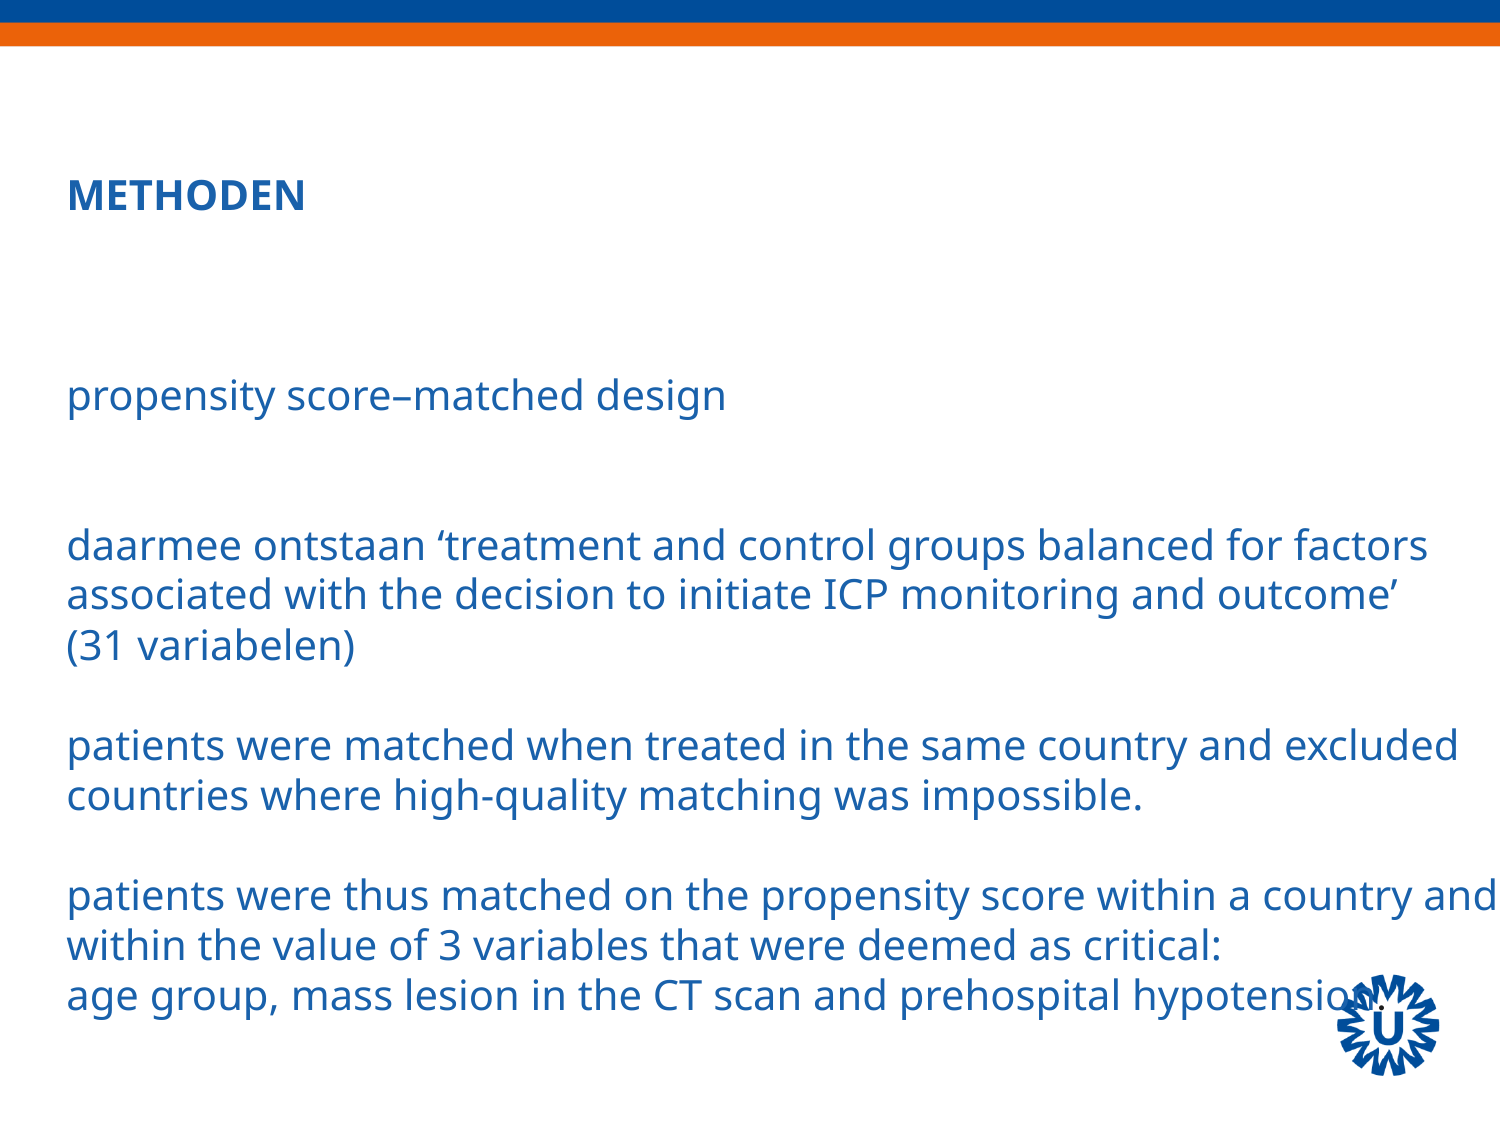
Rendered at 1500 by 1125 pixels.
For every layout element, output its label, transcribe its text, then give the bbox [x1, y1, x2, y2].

picture [0, 0, 1500, 1125]
text_box METHODEN propensity score–matched design daarmee ontstaan ‘treatment and control groups balanced for factors associated with the decision to initiate ICP monitoring and outcome’ (31 variabelen) patients were matched when treated in the same country and excluded countries where high-quality matching was impossible. patients were thus matched on the propensity score within a country and within the value of 3 variables that were deemed as critical: age group, mass lesion in the CT scan and prehospital hypotension. [51, 160, 1500, 1026]
